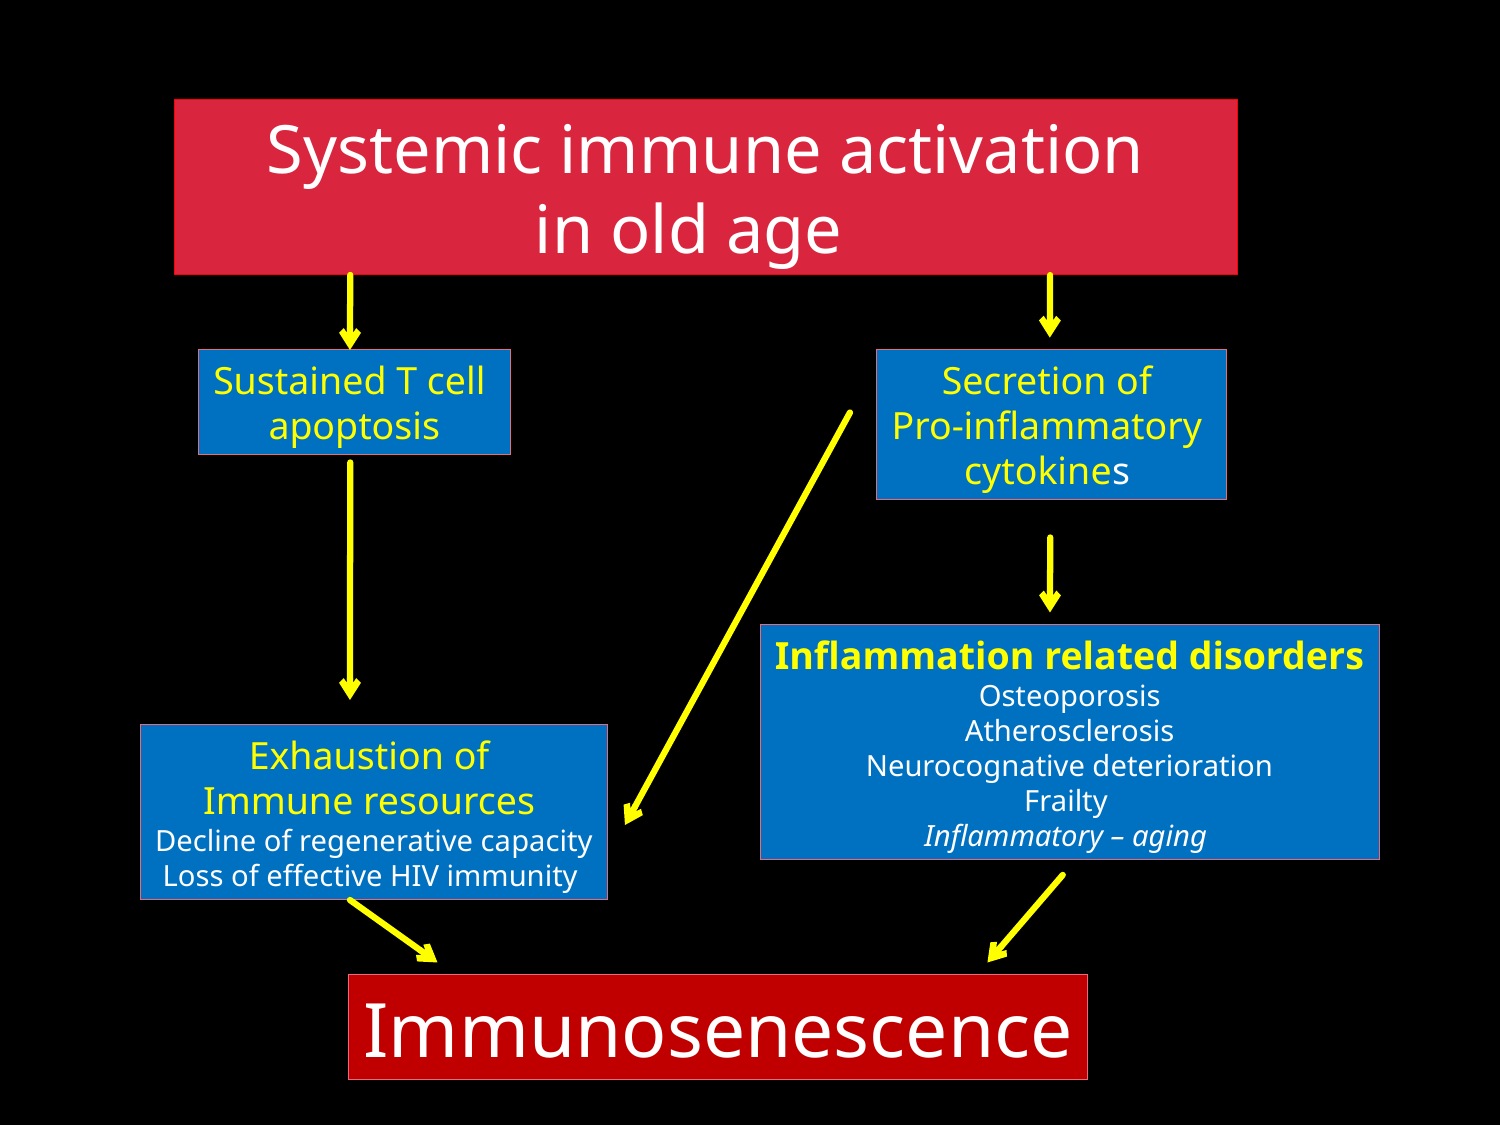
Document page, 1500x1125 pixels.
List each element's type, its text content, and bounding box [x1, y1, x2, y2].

text_box Inflammation related disorders Osteoporosis Atherosclerosis Neurocognative deterioration Frailty Inflammatory – aging [760, 624, 1380, 860]
text_box Secretion of Pro-inflammatory cytokines [876, 349, 1227, 500]
text_box Immunosenescence [348, 974, 1088, 1080]
text_box Sustained T cell apoptosis [198, 349, 511, 455]
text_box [531, 506, 944, 732]
text_box Exhaustion of Immune resources Decline of regenerative capacity Loss of effective HIV immunity [140, 724, 608, 900]
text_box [981, 881, 1069, 957]
text_box Systemic immune activation in old age [174, 99, 1238, 275]
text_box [349, 899, 438, 963]
